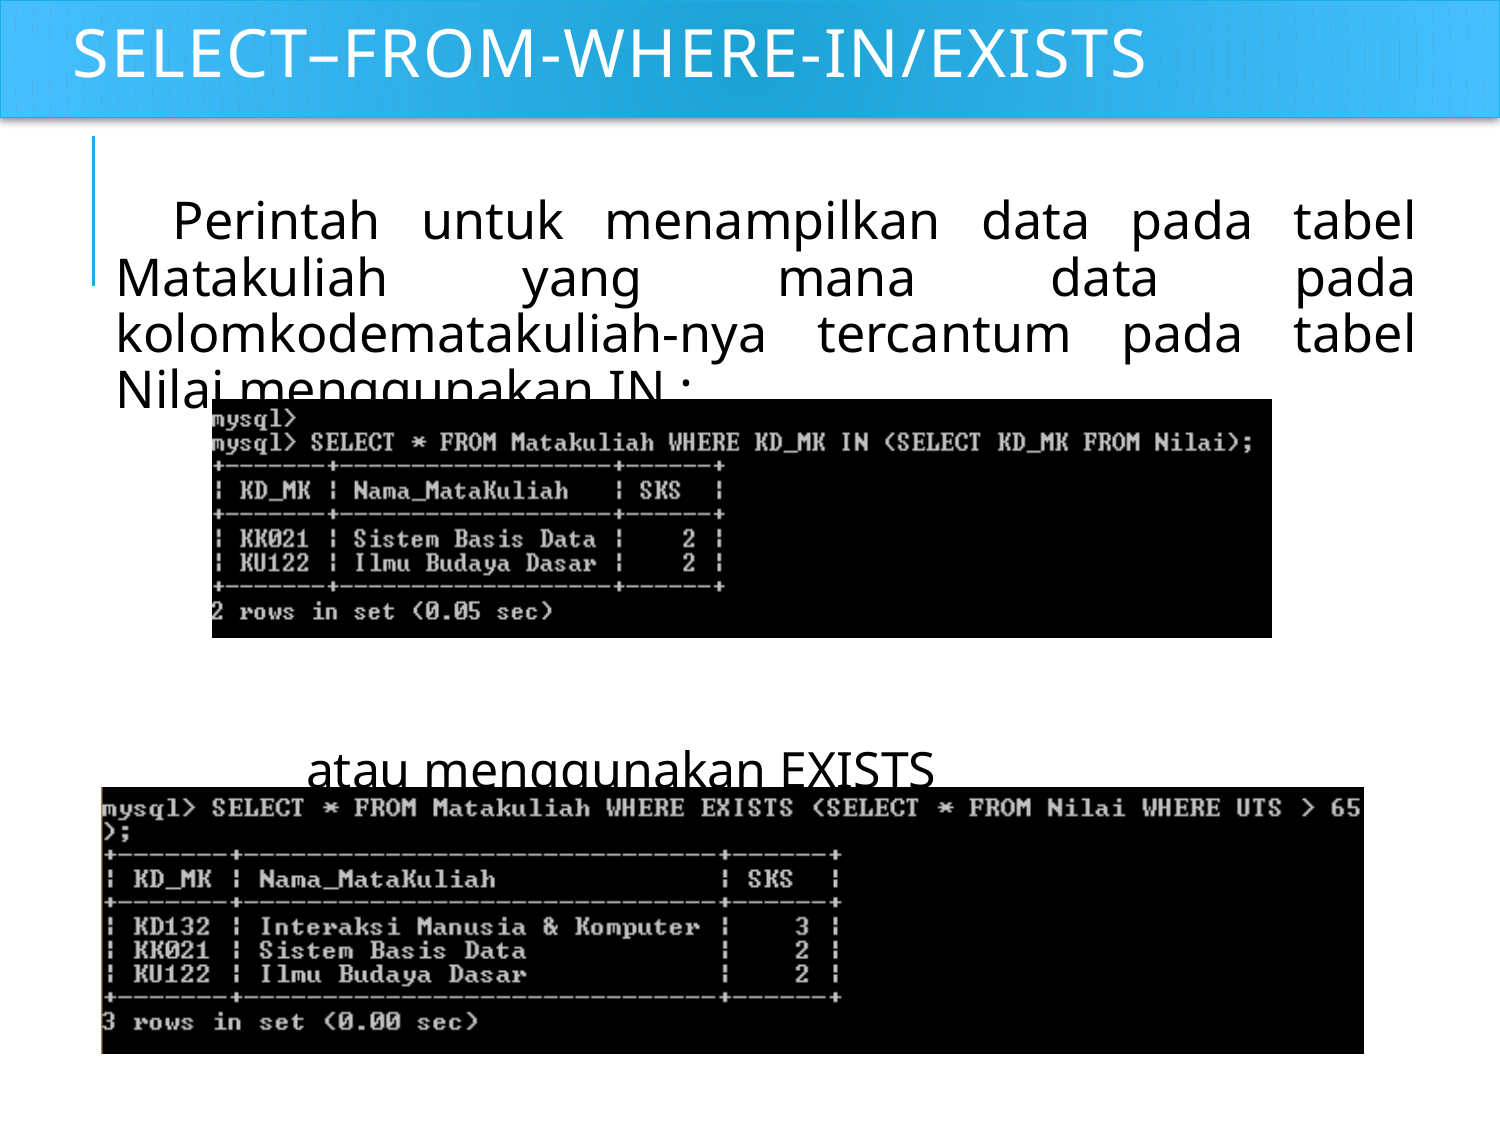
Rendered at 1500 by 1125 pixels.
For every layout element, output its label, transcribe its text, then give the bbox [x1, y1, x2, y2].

title SELECT–FROM-WHERE-IN/EXISTS [0, 0, 1500, 118]
picture [100, 787, 1364, 1054]
list Perintah untuk menampilkan data pada tabel Matakuliah yang mana data pada kolomkodematakuliah-nya tercantum pada tabel Nilai menggunakan IN : atau menggunakan EXISTS [99, 187, 1425, 1088]
picture [212, 399, 1272, 638]
